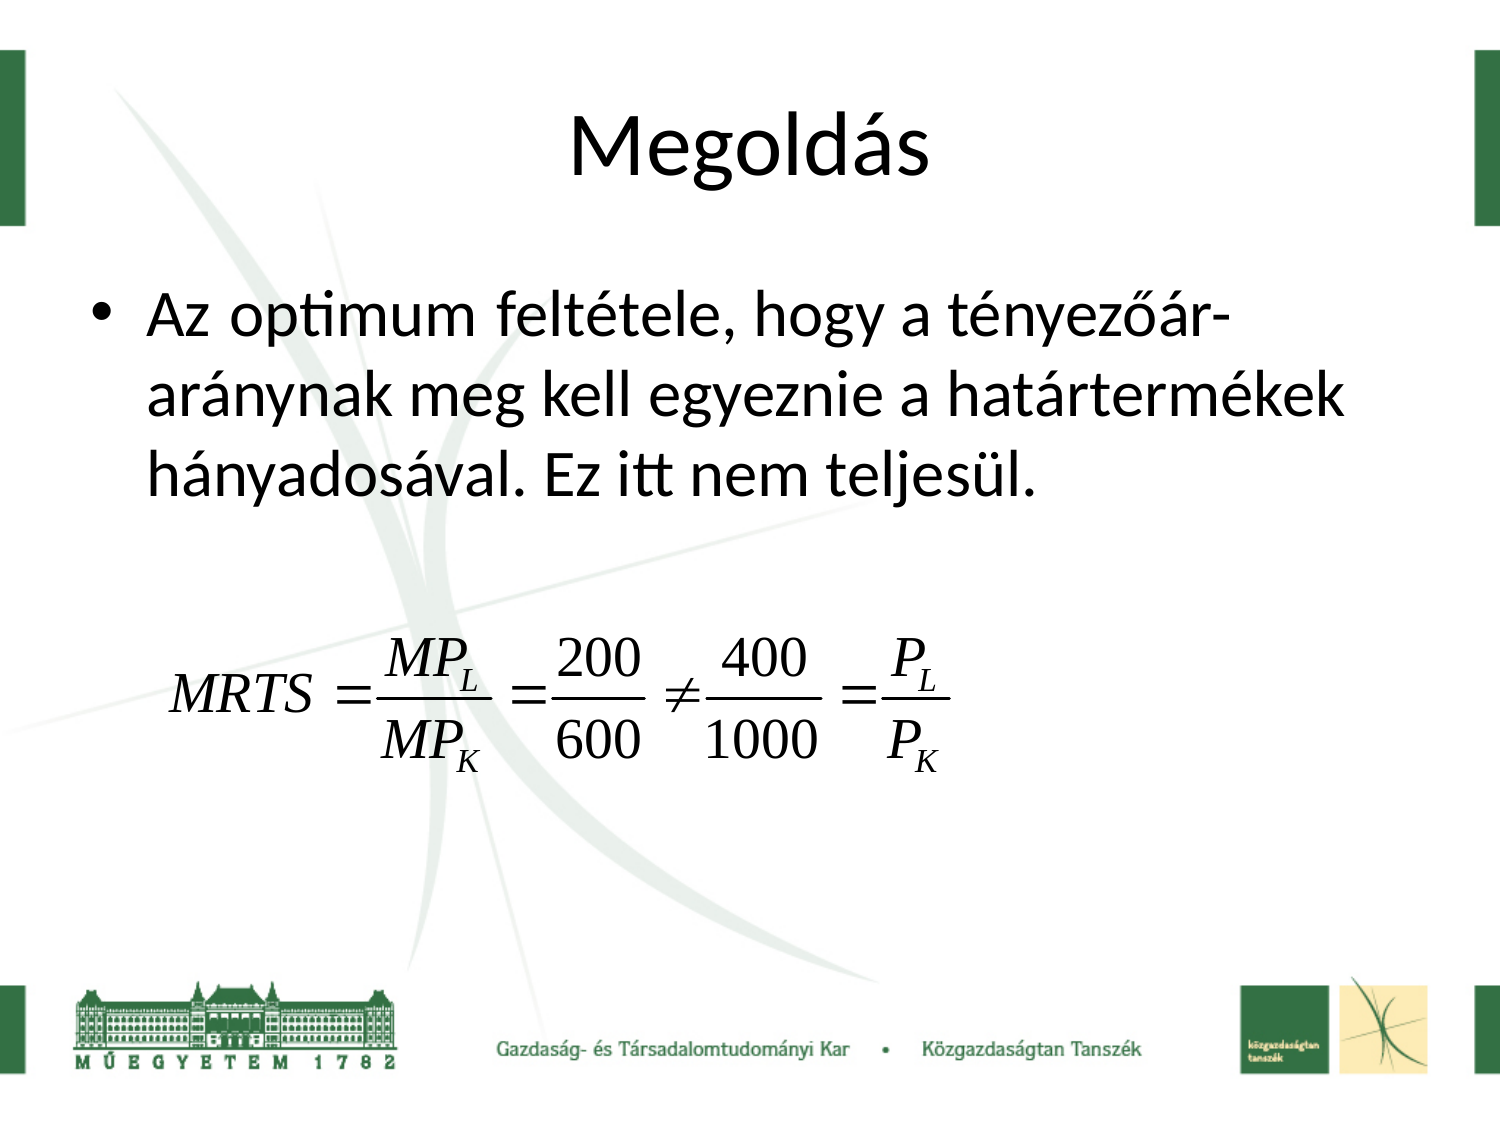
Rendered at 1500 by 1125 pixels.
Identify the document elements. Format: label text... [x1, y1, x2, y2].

title Megoldás [74, 44, 1426, 233]
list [159, 621, 963, 786]
list Az optimum feltétele, hogy a tényezőár-aránynak meg kell egyeznie a határtermékek hányadosával. Ez itt nem teljesül. [74, 262, 1426, 1006]
picture [0, 0, 1500, 1125]
